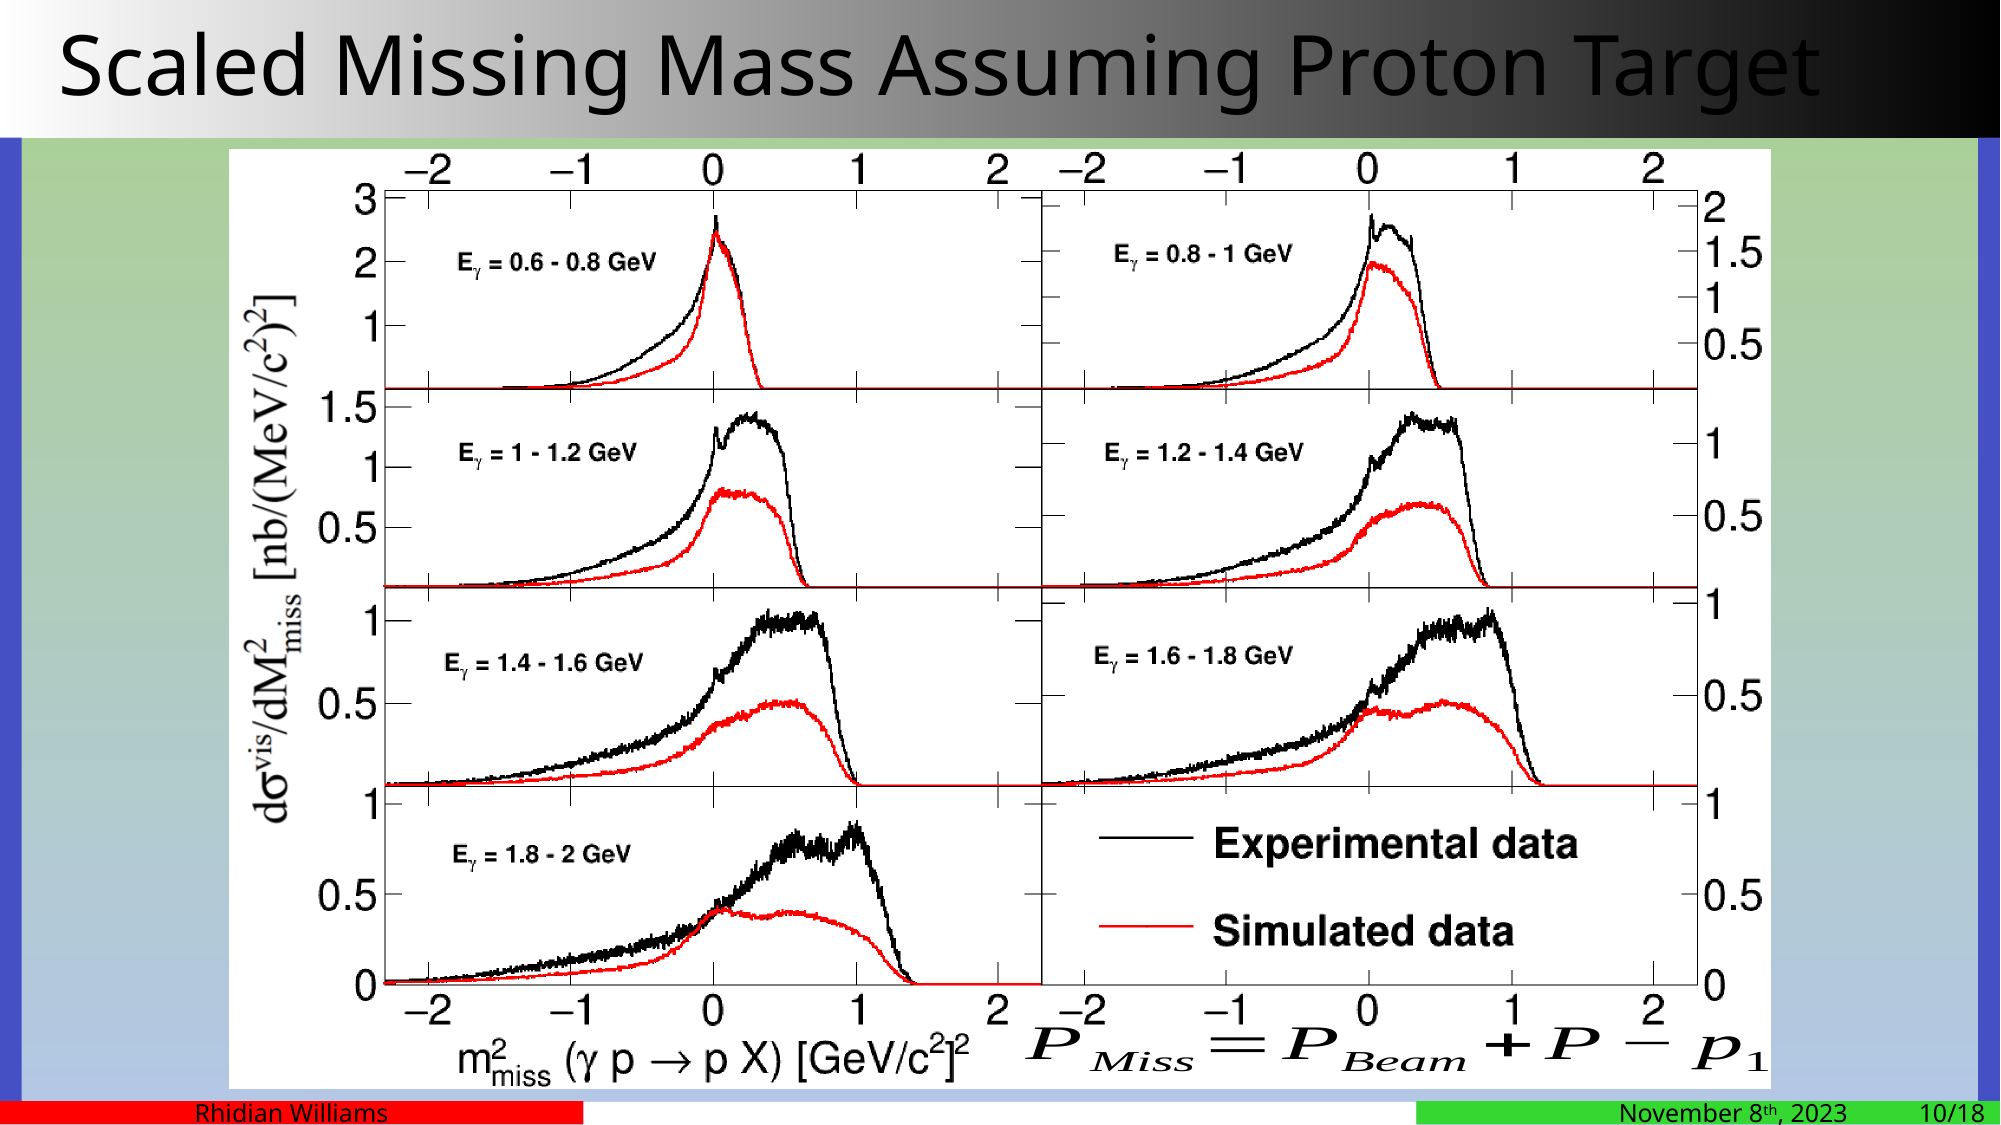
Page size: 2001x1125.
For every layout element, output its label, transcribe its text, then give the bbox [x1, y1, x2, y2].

text_box Rhidian Williams [0, 1101, 583, 1125]
picture [228, 149, 1771, 1089]
text_box [1978, 137, 2000, 1101]
text_box November 8th, 2023 10/18 [1416, 1101, 2000, 1125]
title Scaled Missing Mass Assuming Proton Target [0, 0, 2000, 138]
text_box [0, 137, 22, 1101]
text_box [583, 1101, 1416, 1125]
